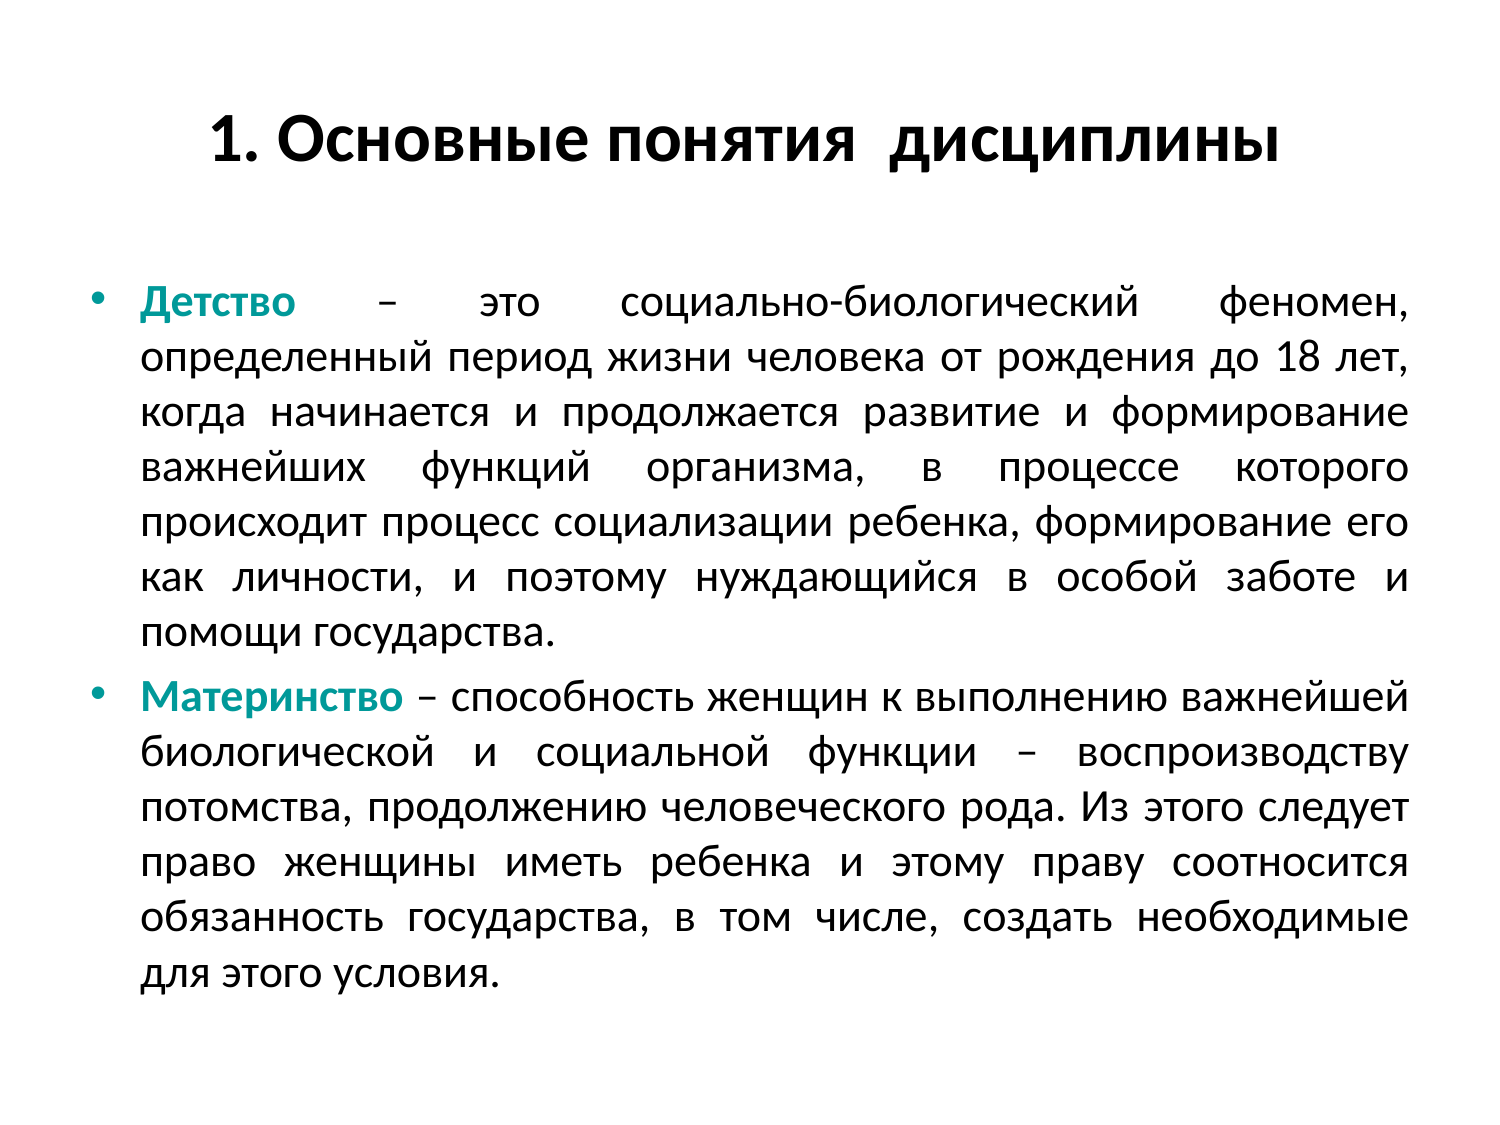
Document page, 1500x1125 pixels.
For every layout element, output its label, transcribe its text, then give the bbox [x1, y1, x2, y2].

title 1. Основные понятия дисциплины [70, 82, 1421, 270]
list Детство – это социально-биологический феномен, определенный период жизни человека от рождения до 18 лет, когда начинается и продолжается развитие и формирование важнейших функций организма, в процессе которого происходит процесс социализации ребенка, формирование его как личности, и поэтому нуждающийся в особой заботе и помощи государства. Материнство – способность женщин к выполнению важнейшей биологической и социальной функции – воспроизводству потомства, продолжению человеческого рода. Из этого следует право женщины иметь ребенка и этому праву соотносится обязанность государства, в том числе, создать необходимые для этого условия. [75, 262, 1425, 1005]
